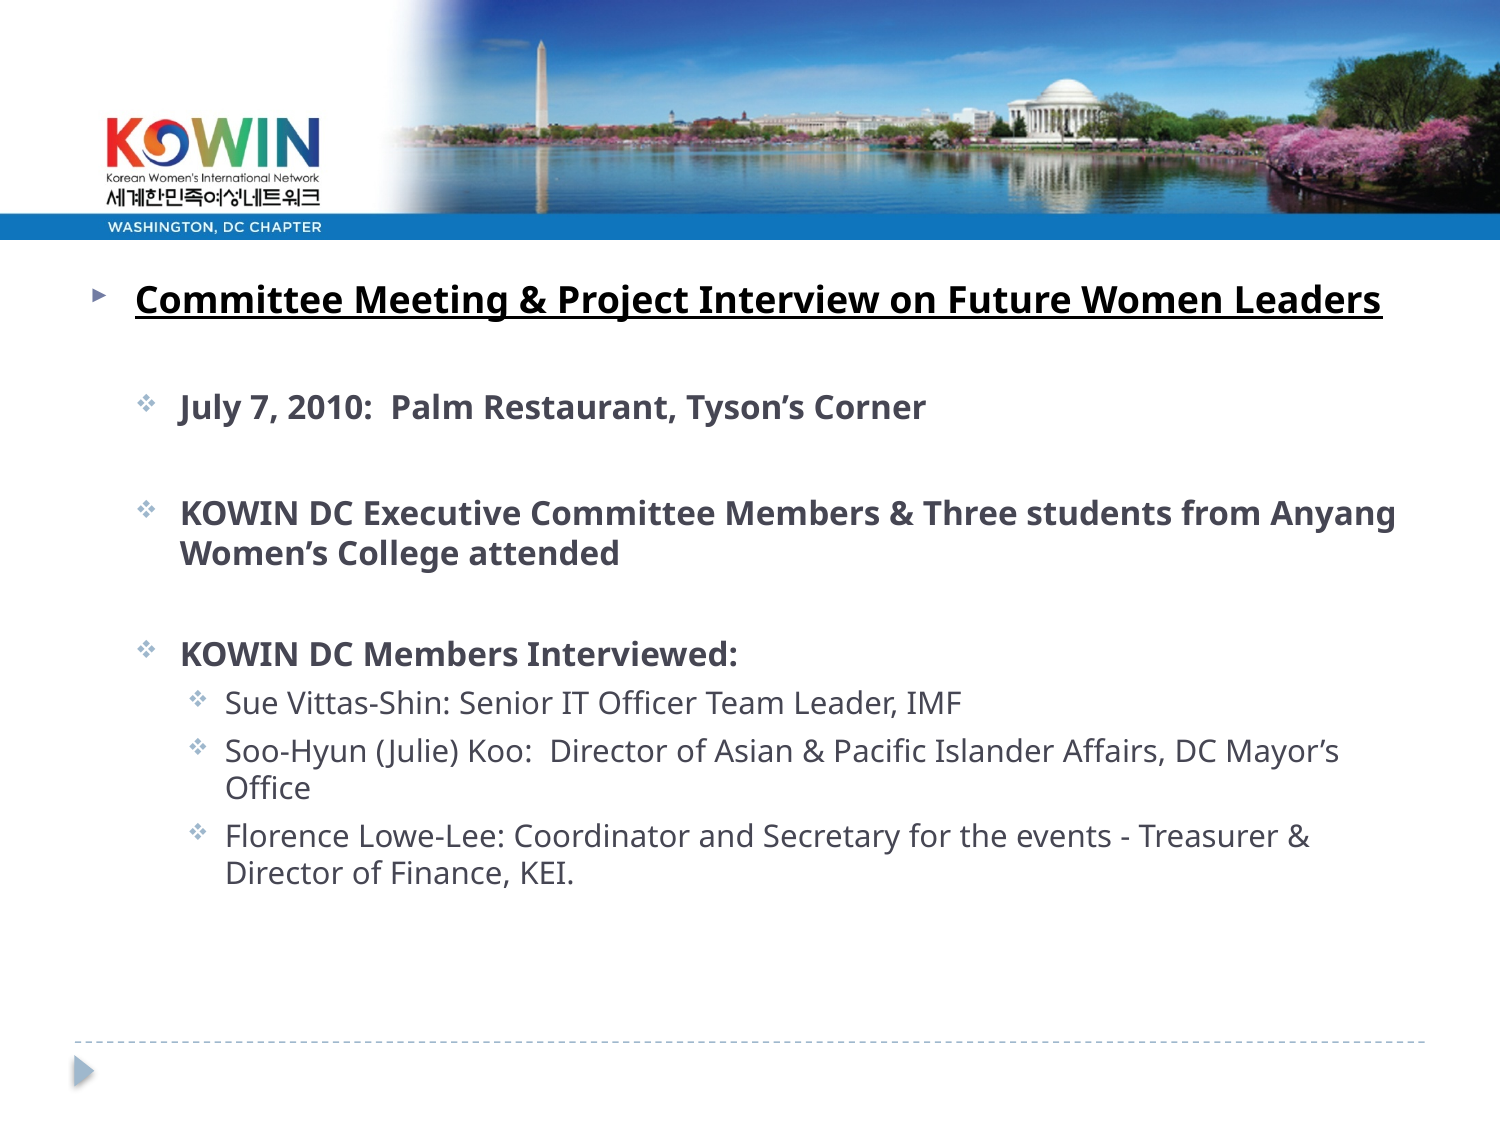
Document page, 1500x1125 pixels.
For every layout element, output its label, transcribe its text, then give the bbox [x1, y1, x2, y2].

list Committee Meeting & Project Interview on Future Women Leaders July 7, 2010: Palm Restaurant, Tyson’s Corner KOWIN DC Executive Committee Members & Three students from Anyang Women’s College attended KOWIN DC Members Interviewed: Sue Vittas-Shin: Senior IT Officer Team Leader, IMF Soo-Hyun (Julie) Koo: Director of Asian & Pacific Islander Affairs, DC Mayor’s Office Florence Lowe-Lee: Coordinator and Secretary for the events - Treasurer & Director of Finance, KEI. [74, 267, 1426, 1011]
picture [0, 0, 1500, 241]
